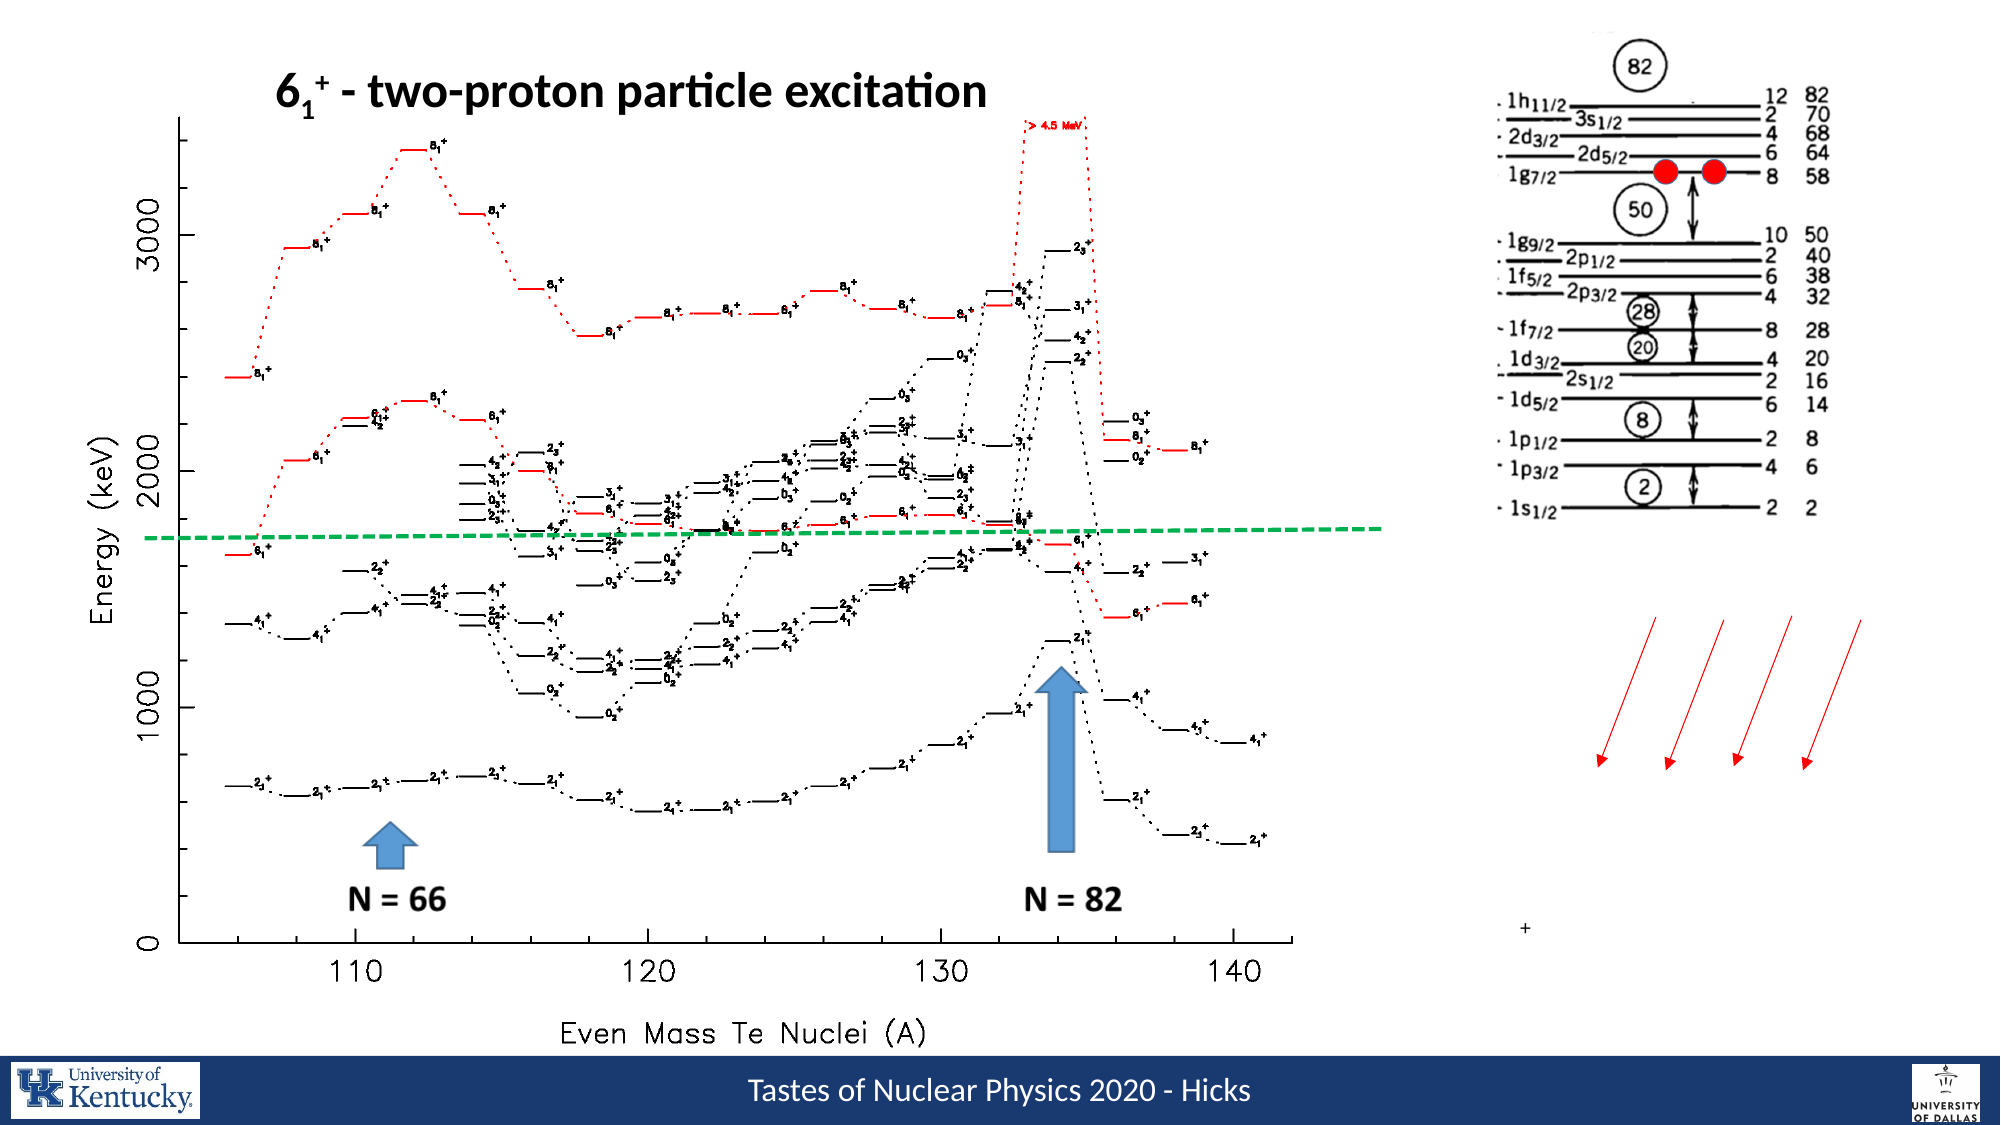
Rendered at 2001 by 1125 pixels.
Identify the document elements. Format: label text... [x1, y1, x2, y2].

text_box 61+ - two-proton particle excitation [260, 49, 1114, 101]
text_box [1665, 619, 1724, 771]
subtitle Tastes of Nuclear Physics 2020 - Hicks [0, 1055, 2000, 1125]
picture [1433, 4, 1900, 571]
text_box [1597, 616, 1656, 768]
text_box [1733, 615, 1792, 767]
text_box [1802, 619, 1861, 771]
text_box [144, 528, 1384, 539]
picture [11, 101, 1305, 1119]
picture [1912, 1064, 1980, 1122]
